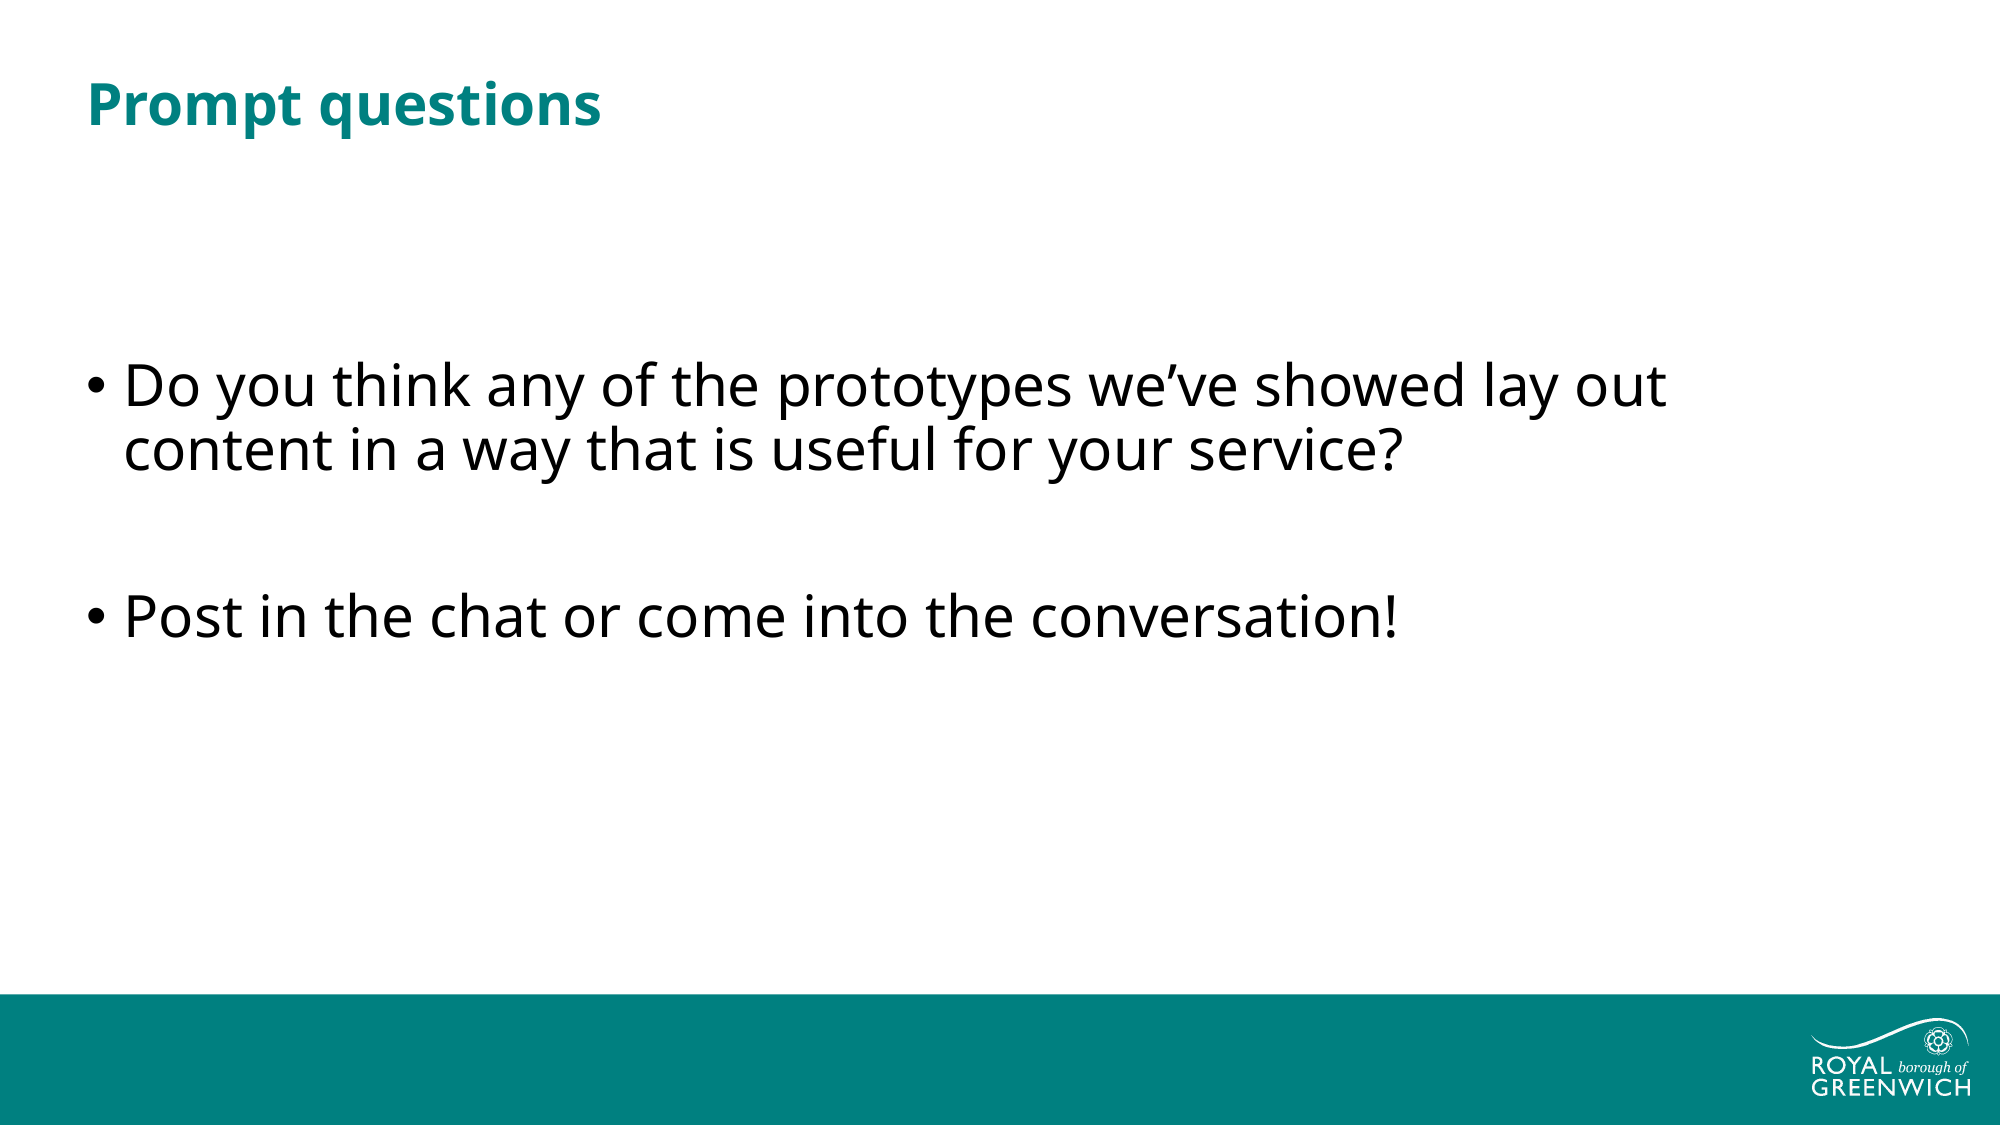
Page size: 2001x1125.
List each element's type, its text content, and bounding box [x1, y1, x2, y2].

text_box Prompt questions [71, 60, 1842, 145]
list Do you think any of the prototypes we’ve showed lay out content in a way that is useful for your service? Post in the chat or come into the conversation! [71, 258, 1796, 973]
picture [1810, 1018, 1970, 1096]
text_box [0, 993, 2000, 1125]
